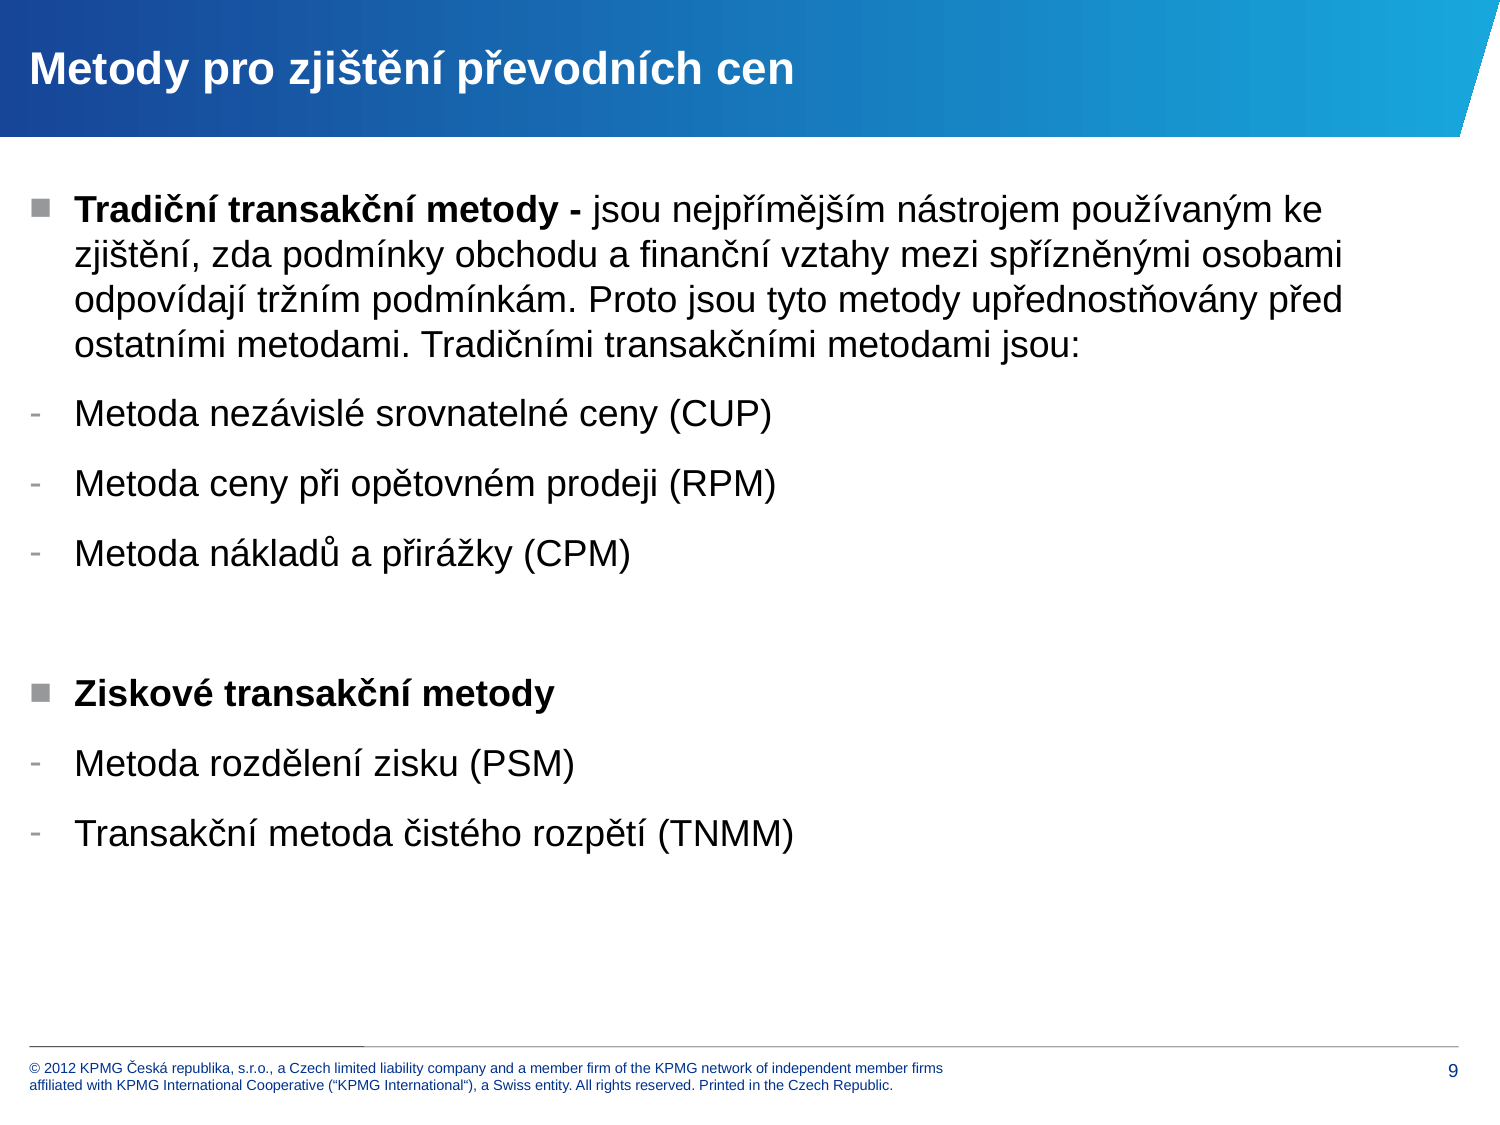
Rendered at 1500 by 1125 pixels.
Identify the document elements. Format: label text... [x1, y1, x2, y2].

title Metody pro zjištění převodních cen [29, 18, 1459, 114]
list Tradiční transakční metody - jsou nejpřímějším nástrojem používaným ke zjištění, zda podmínky obchodu a finanční vztahy mezi spřízněnými osobami odpovídají tržním podmínkám. Proto jsou tyto metody upřednostňovány před ostatními metodami. Tradičními transakčními metodami jsou: Metoda nezávislé srovnatelné ceny (CUP) Metoda ceny při opětovném prodeji (RPM) Metoda nákladů a přirážky (CPM) Ziskové transakční metody Metoda rozdělení zisku (PSM) Transakční metoda čistého rozpětí (TNMM) [29, 184, 1459, 1000]
